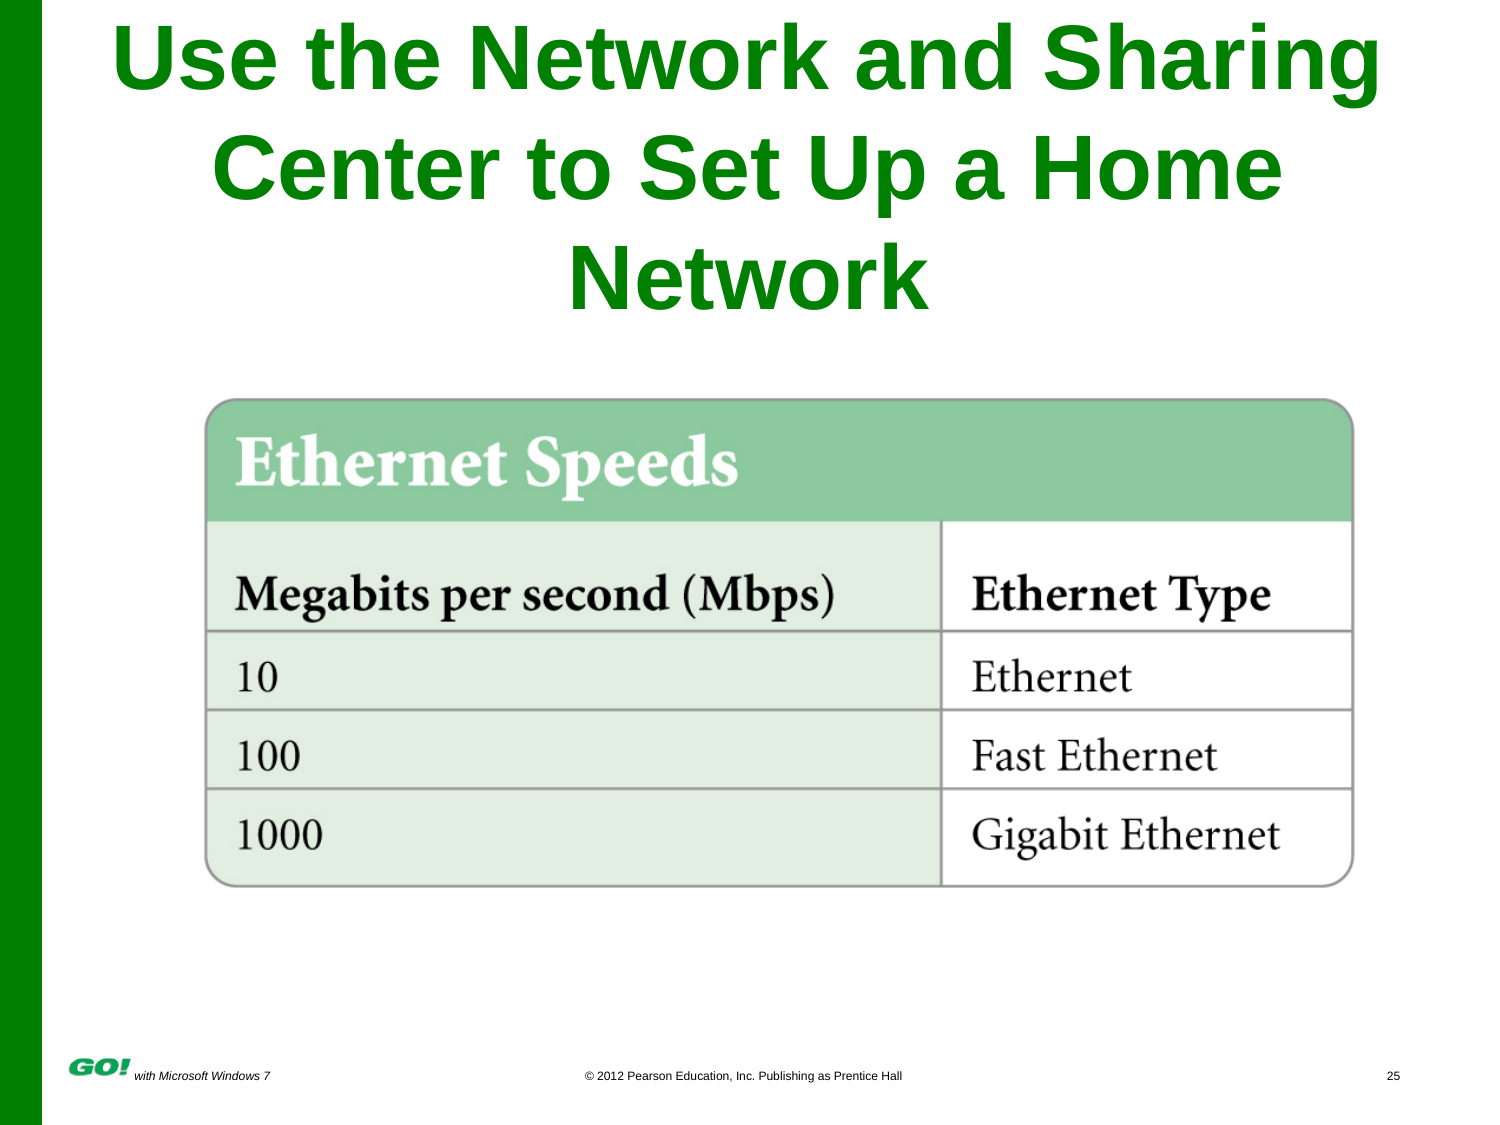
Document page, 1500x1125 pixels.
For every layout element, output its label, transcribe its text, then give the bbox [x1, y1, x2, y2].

picture [201, 396, 1357, 890]
picture [62, 1049, 138, 1086]
title Use the Network and Sharing Center to Set Up a Home Network [73, 45, 1424, 281]
